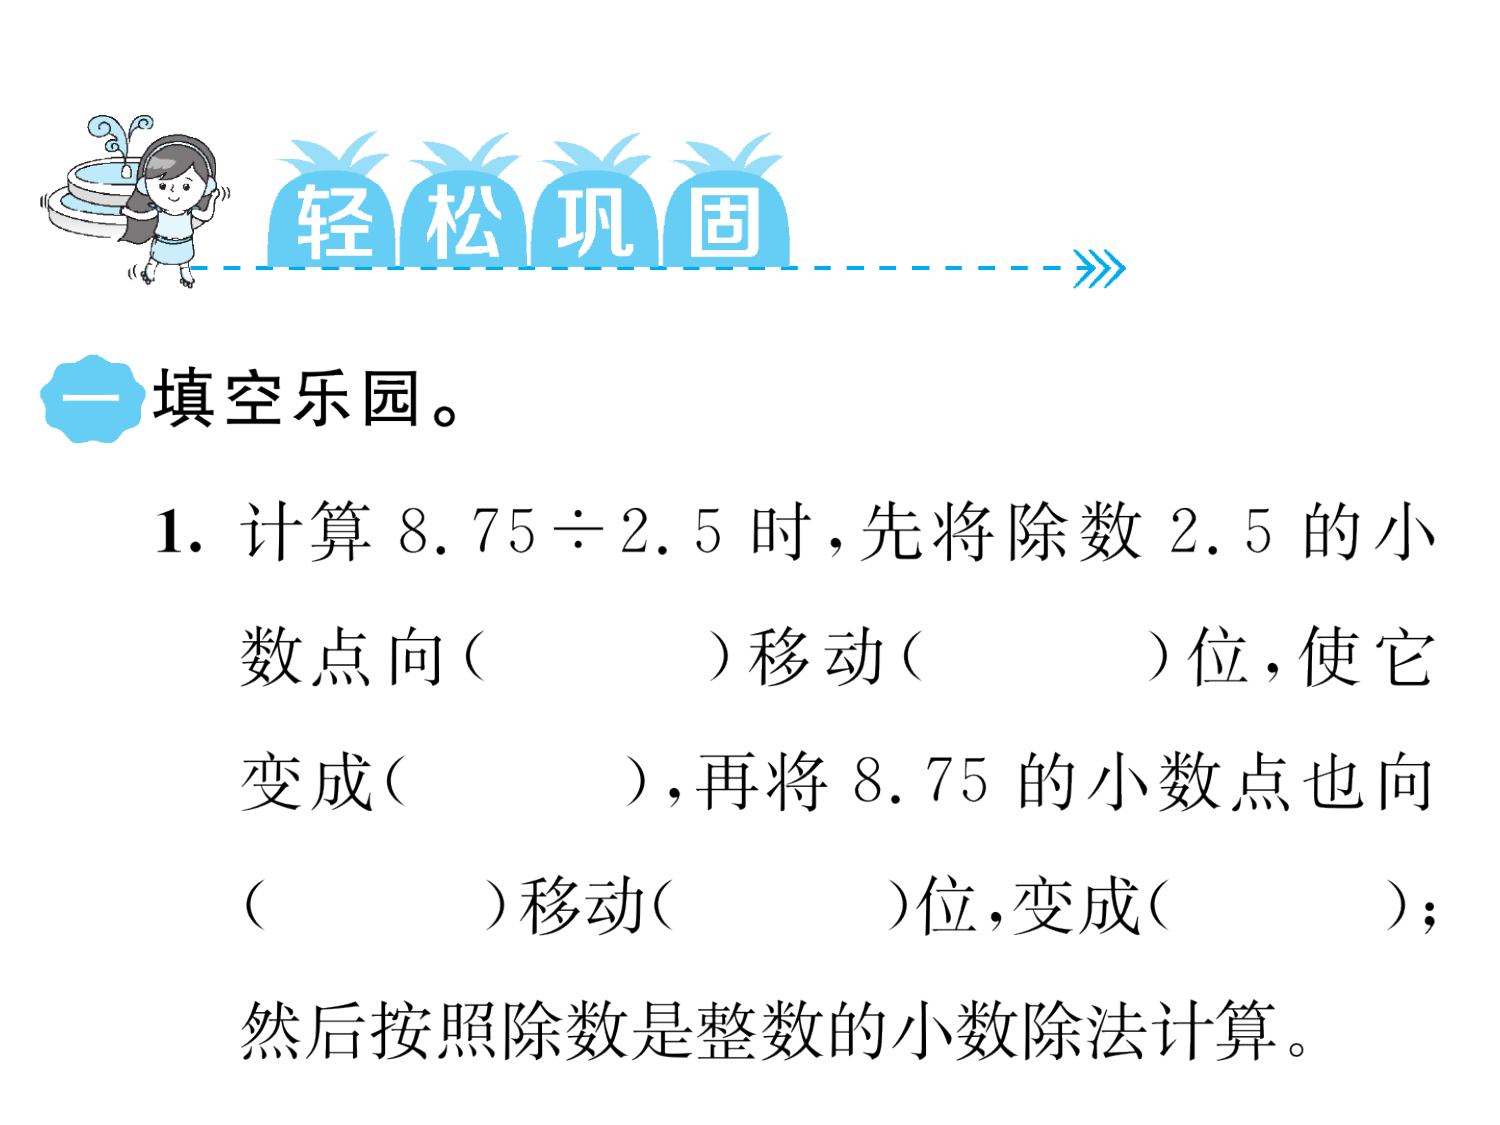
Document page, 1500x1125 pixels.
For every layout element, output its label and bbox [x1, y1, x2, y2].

picture [35, 93, 1500, 1086]
